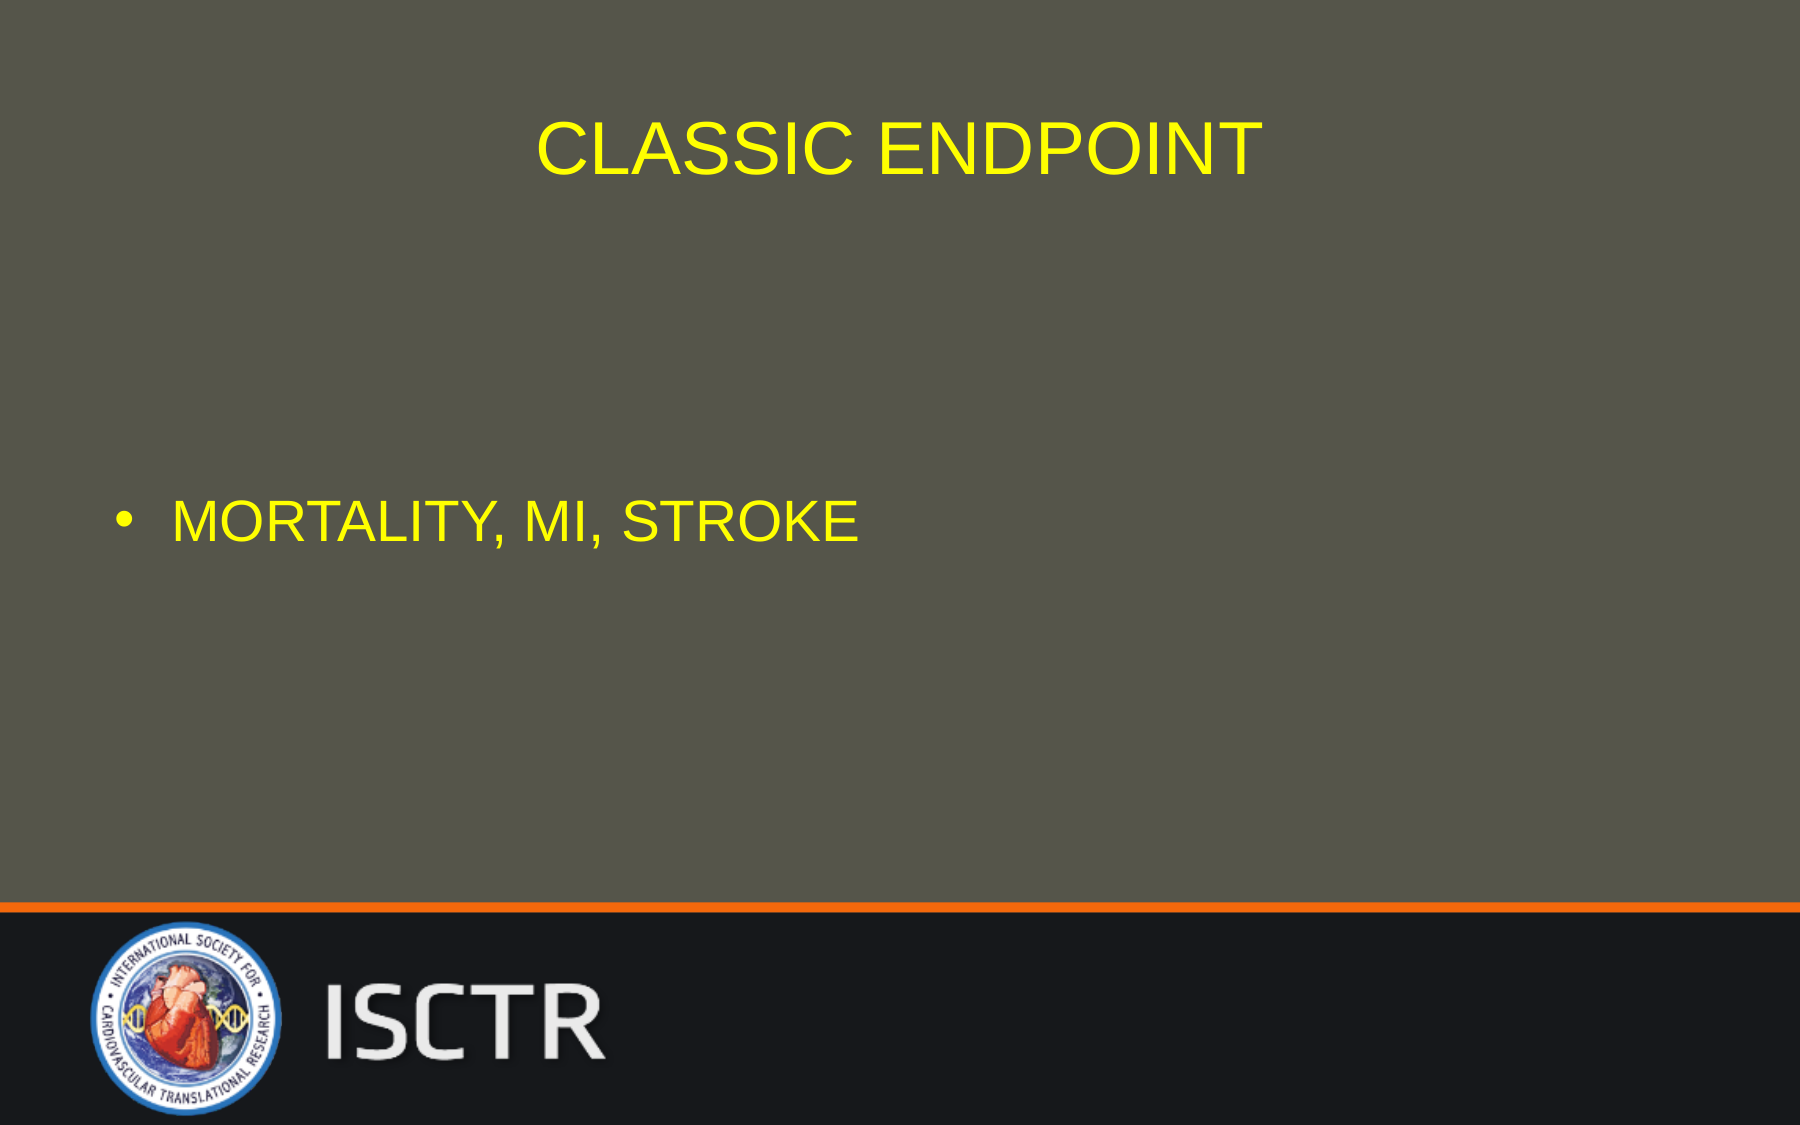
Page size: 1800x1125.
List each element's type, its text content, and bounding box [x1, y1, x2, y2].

list MORTALITY, MI, STROKE [99, 312, 1695, 813]
picture [87, 918, 285, 1125]
title CLASSIC ENDPOINT [90, 73, 1710, 216]
